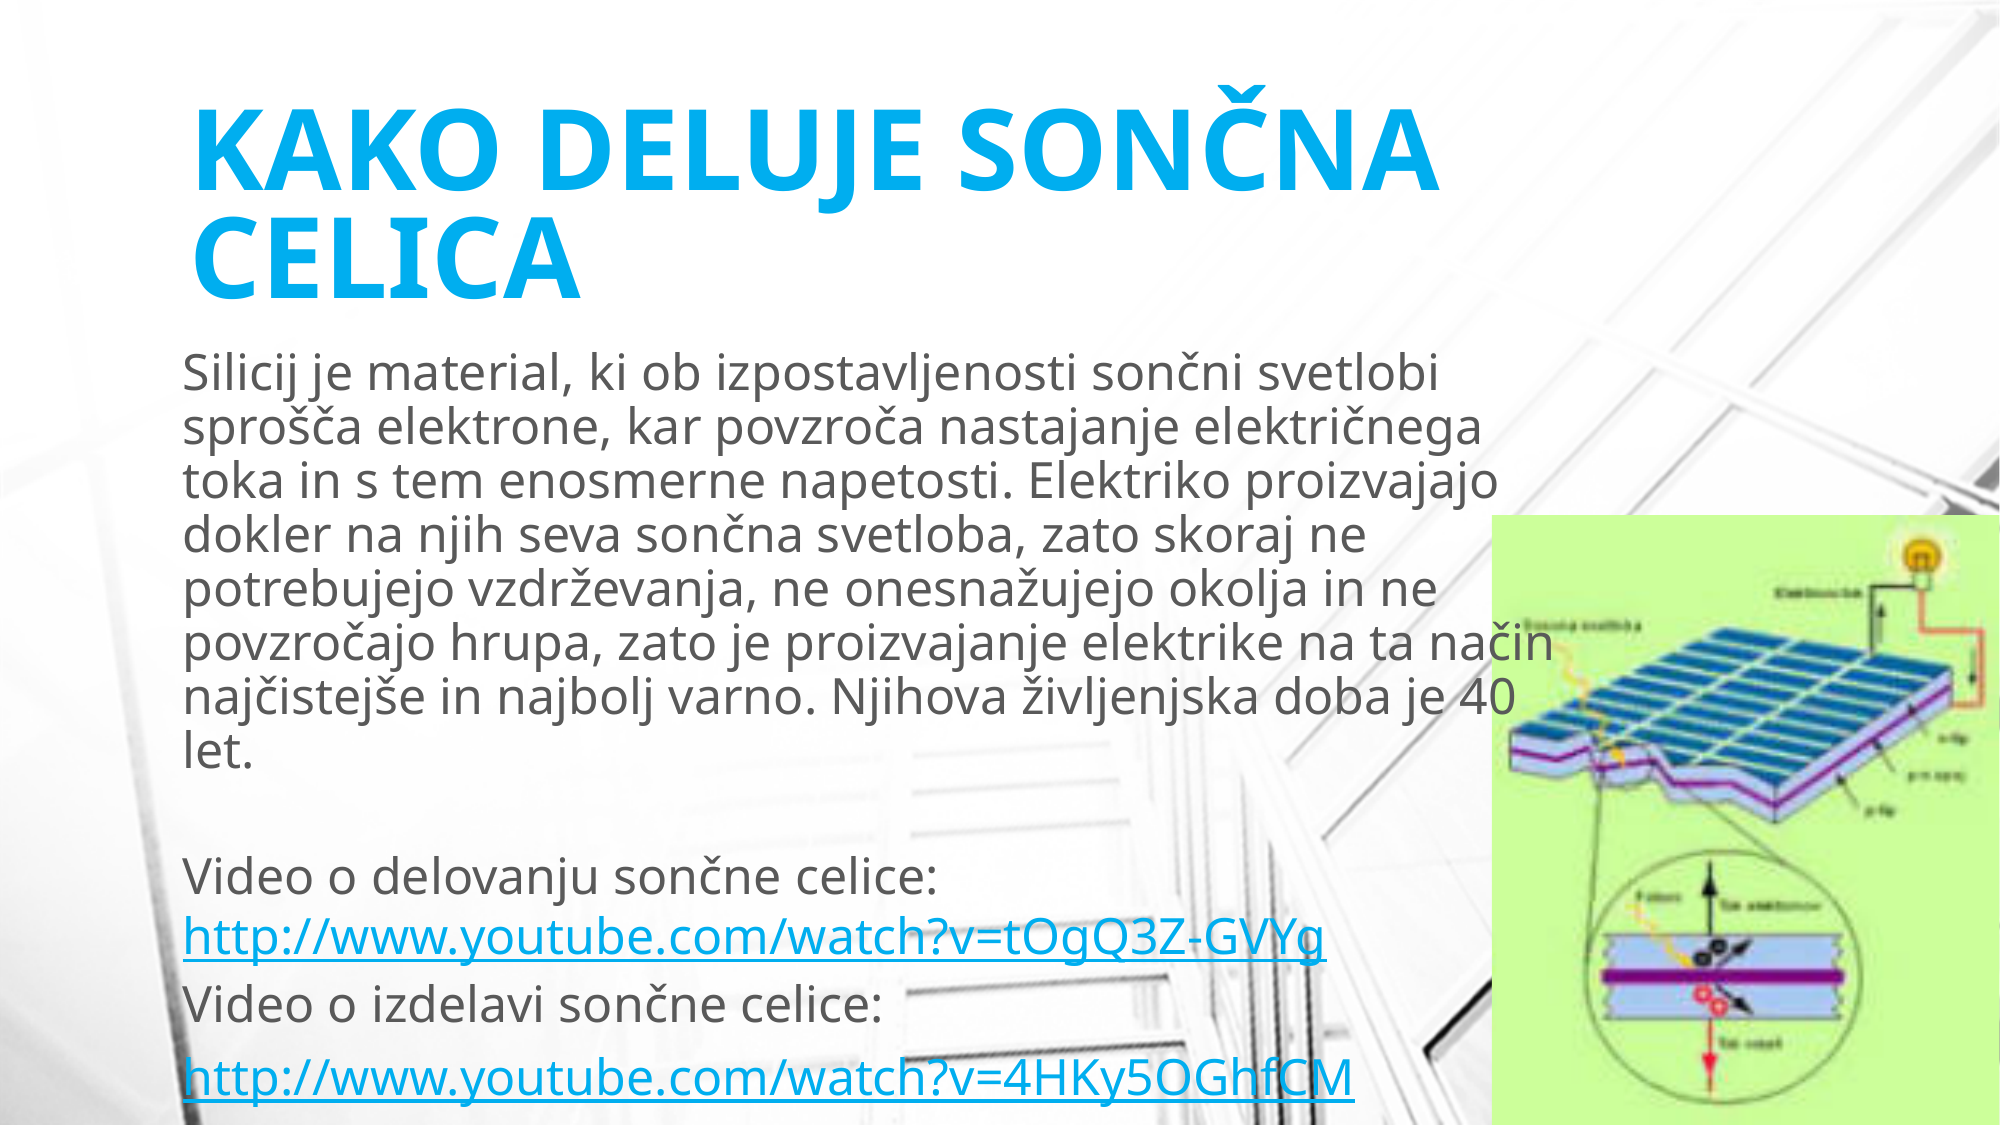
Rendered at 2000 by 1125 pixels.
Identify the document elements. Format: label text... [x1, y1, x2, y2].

title KAKO DELUJE SONČNA CELICA [174, 87, 1600, 463]
picture [0, 0, 2000, 1125]
list Silicij je material, ki ob izpostavljenosti sončni svetlobi sprošča elektrone, kar povzroča nastajanje električnega toka in s tem enosmerne napetosti. Elektriko proizvajajo dokler na njih seva sončna svetloba, zato skoraj ne potrebujejo vzdrževanja, ne onesnažujejo okolja in ne povzročajo hrupa, zato je proizvajanje elektrike na ta način najčistejše in najbolj varno. Njihova življenjska doba je 40 let. Video o delovanju sončne celice: http://www.youtube.com/watch?v=tOgQ3Z-GVYg Video o izdelavi sončne celice: http://www.youtube.com/watch?v=4HKy5OGhfCM [167, 339, 1593, 1055]
